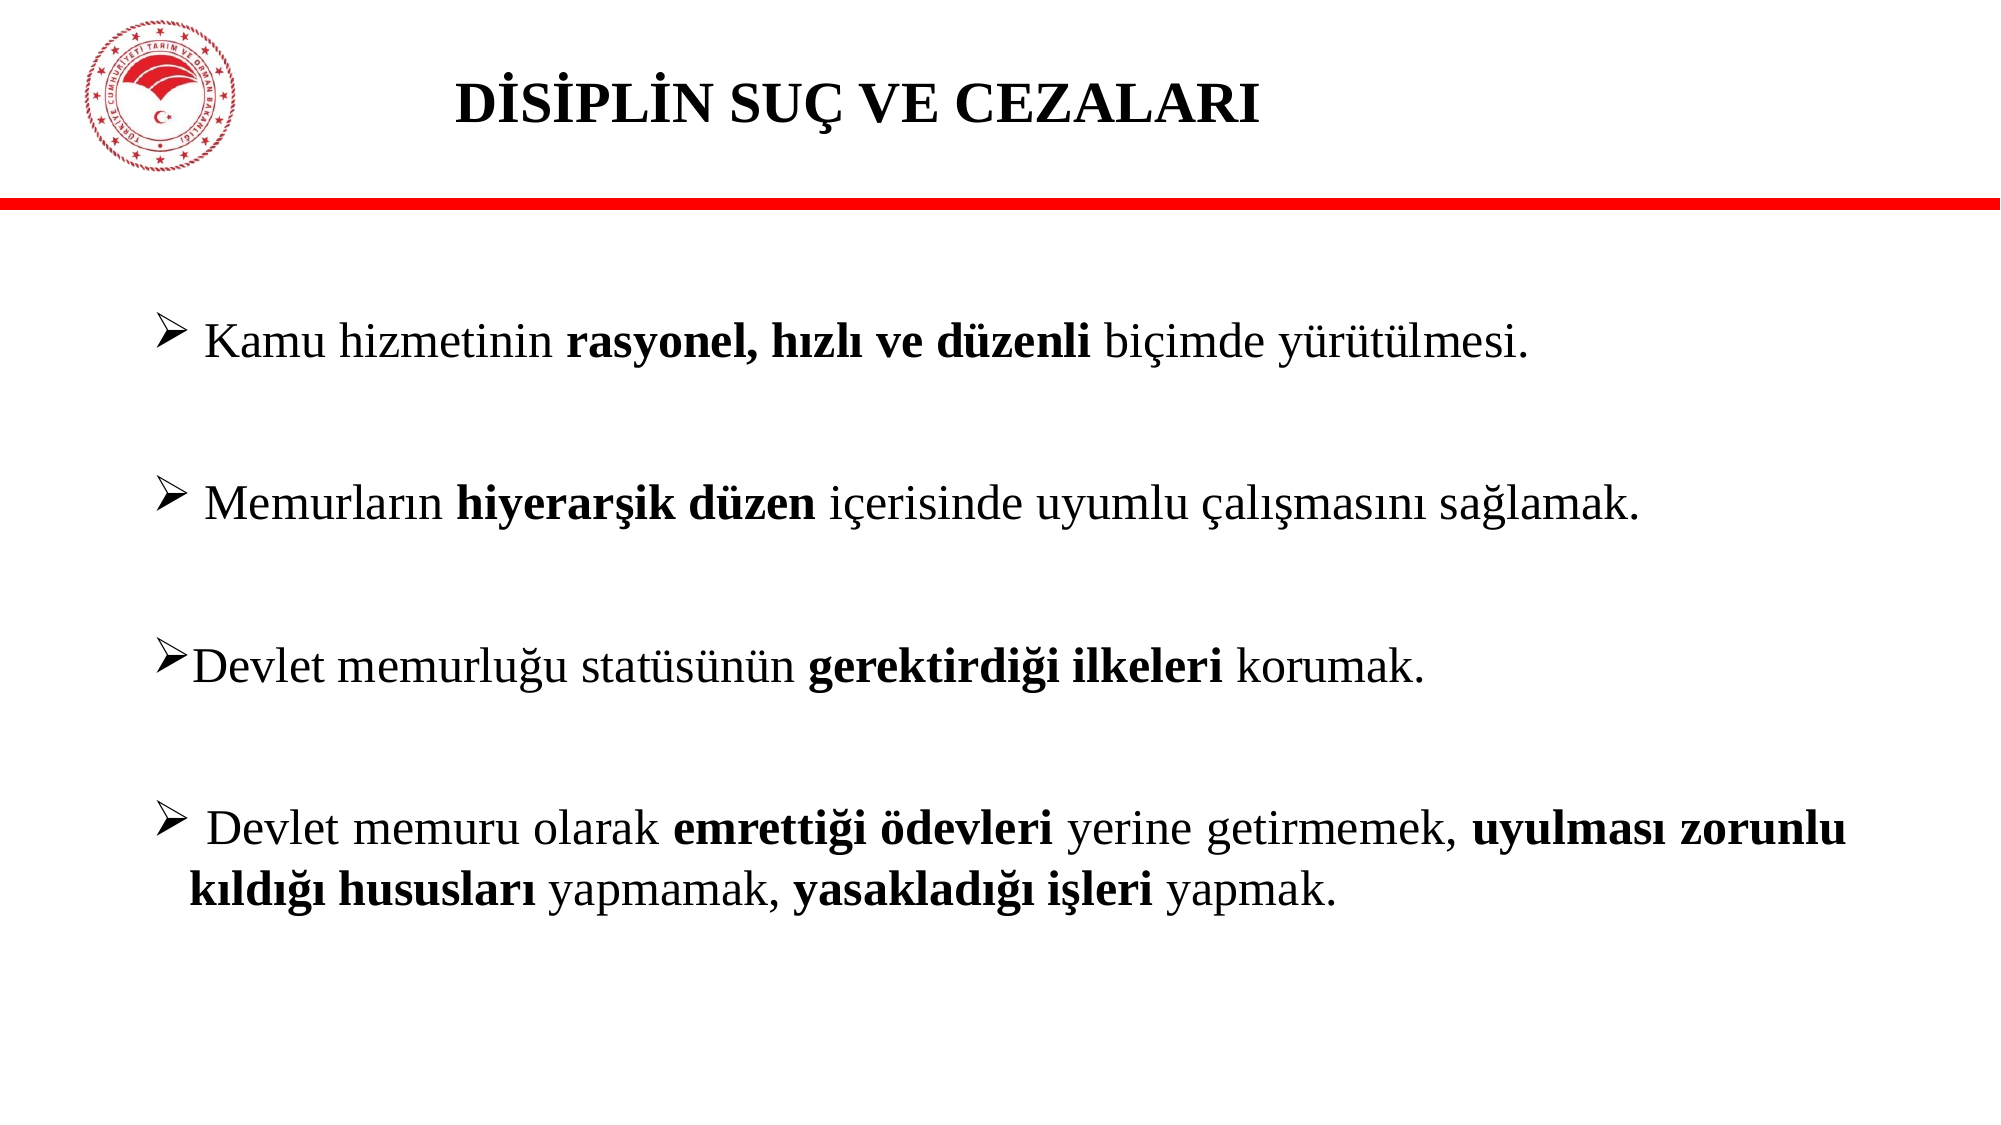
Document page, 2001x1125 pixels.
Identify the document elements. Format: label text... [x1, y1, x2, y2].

title DİSİPLİN SUÇ VE CEZALARI [0, 0, 1718, 208]
list Kamu hizmetinin rasyonel, hızlı ve düzenli biçimde yürütülmesi. Memurların hiyerarşik düzen içerisinde uyumlu çalışmasını sağlamak. Devlet memurluğu statüsünün gerektirdiği ilkeleri korumak. Devlet memuru olarak emrettiği ödevleri yerine getirmemek, uyulması zorunlu kıldığı hususları yapmamak, yasakladığı işleri yapmak. [137, 299, 1863, 1073]
text_box [0, 200, 2000, 209]
